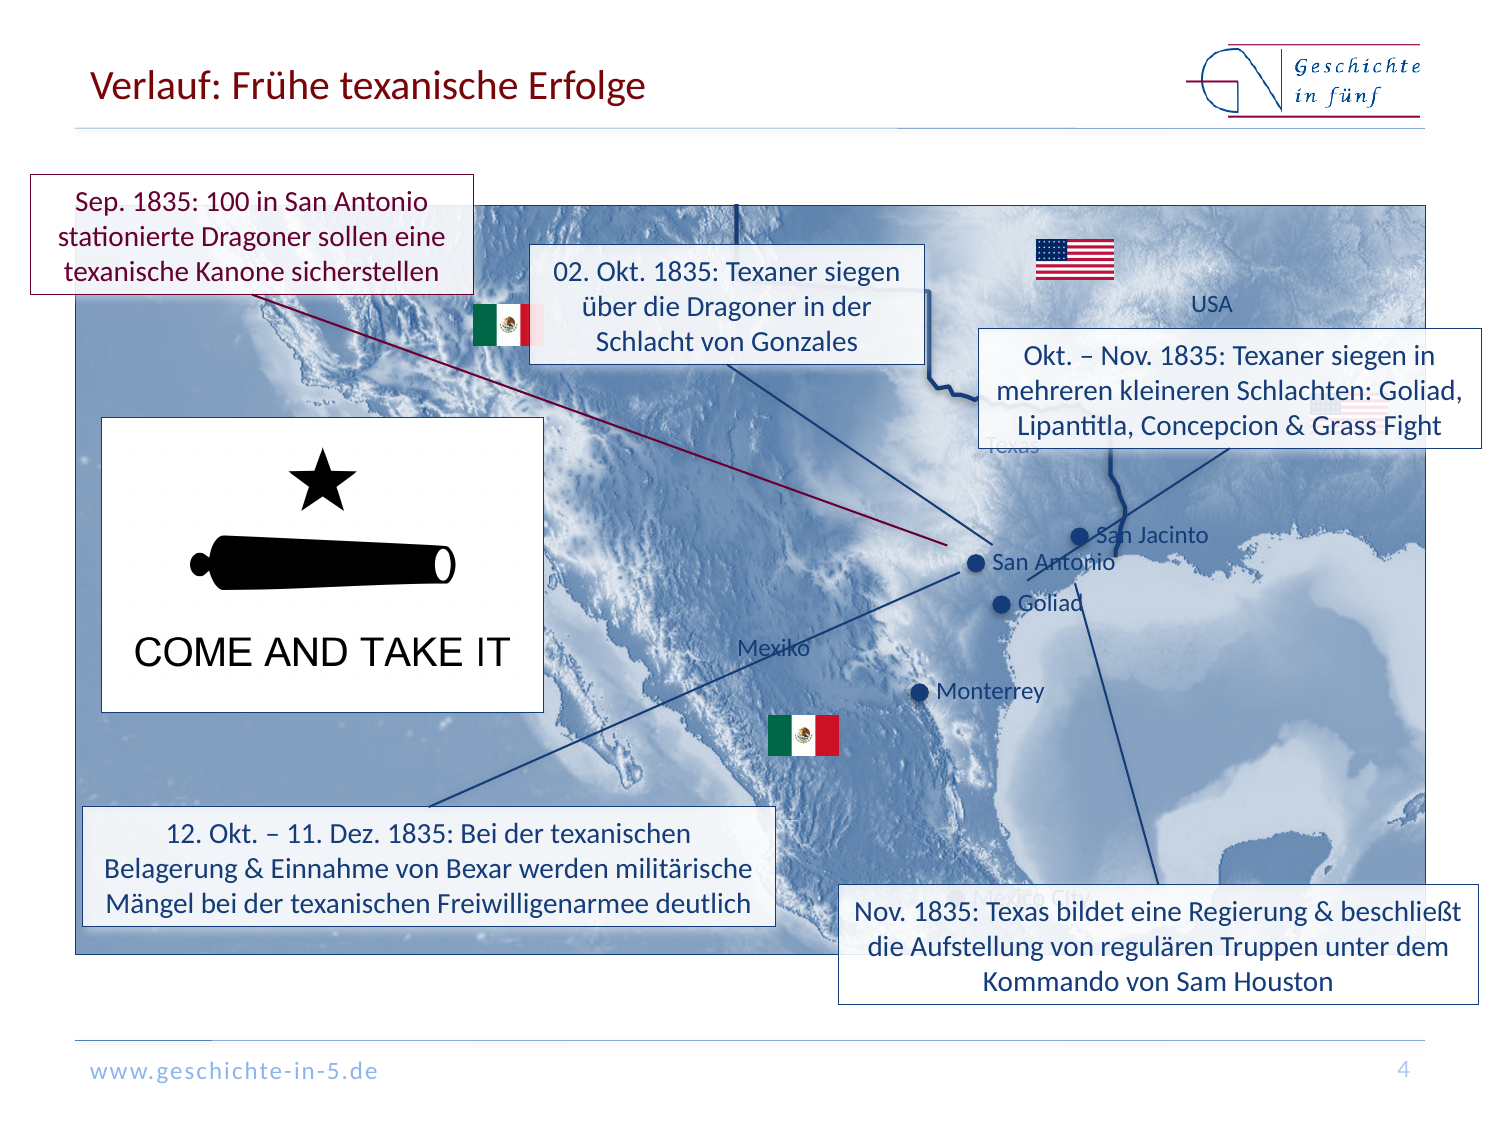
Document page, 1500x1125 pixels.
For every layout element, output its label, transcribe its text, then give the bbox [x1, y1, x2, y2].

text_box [978, 328, 1482, 581]
title Verlauf: Frühe texanische Erfolge [75, 45, 1183, 122]
picture [1182, 38, 1425, 122]
picture [74, 417, 966, 955]
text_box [966, 553, 973, 581]
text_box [81, 571, 961, 929]
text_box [29, 174, 948, 546]
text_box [528, 244, 993, 546]
picture [948, 205, 1426, 328]
slide_number 4 [1074, 1042, 1425, 1093]
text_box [837, 583, 1479, 1007]
